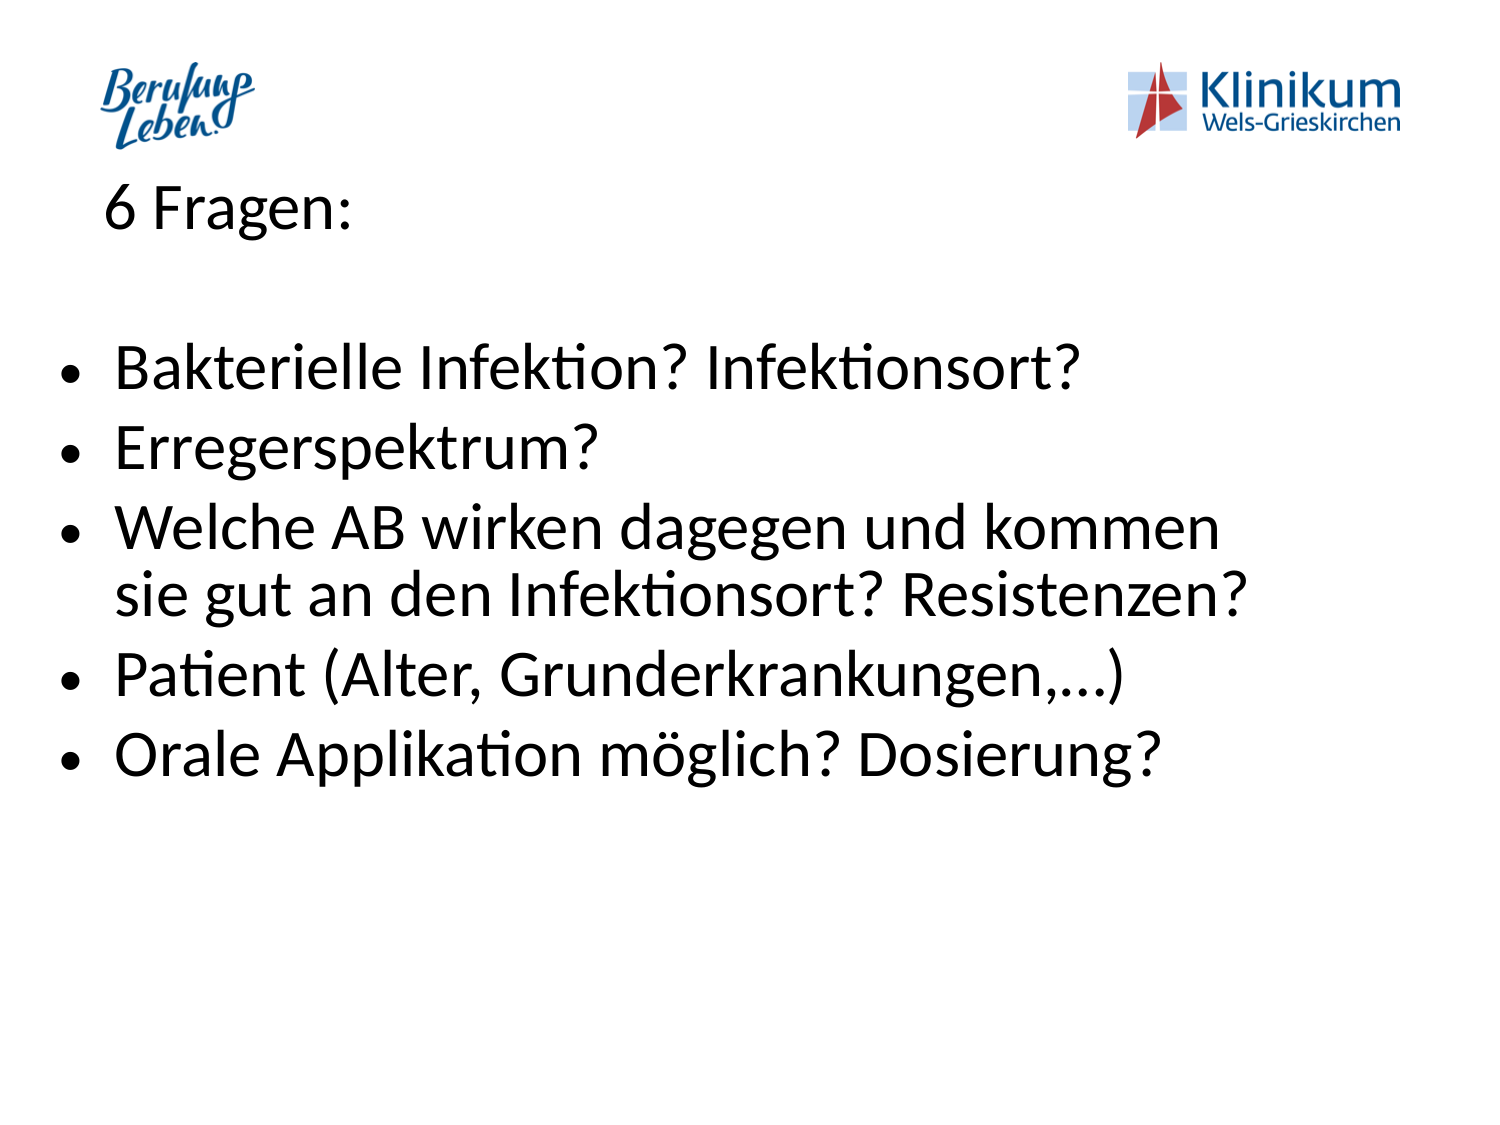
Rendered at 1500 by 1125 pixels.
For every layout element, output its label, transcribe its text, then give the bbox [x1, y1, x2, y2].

text_box 6 Fragen: Bakterielle Infektion? Infektionsort? Erregerspektrum? Welche AB wirken dagegen und kommen sie gut an den Infektionsort? Resistenzen? Patient (Alter, Grunderkrankungen,…) Orale Applikation möglich? Dosierung? [43, 171, 1284, 980]
picture [1128, 62, 1400, 139]
picture [100, 62, 255, 150]
